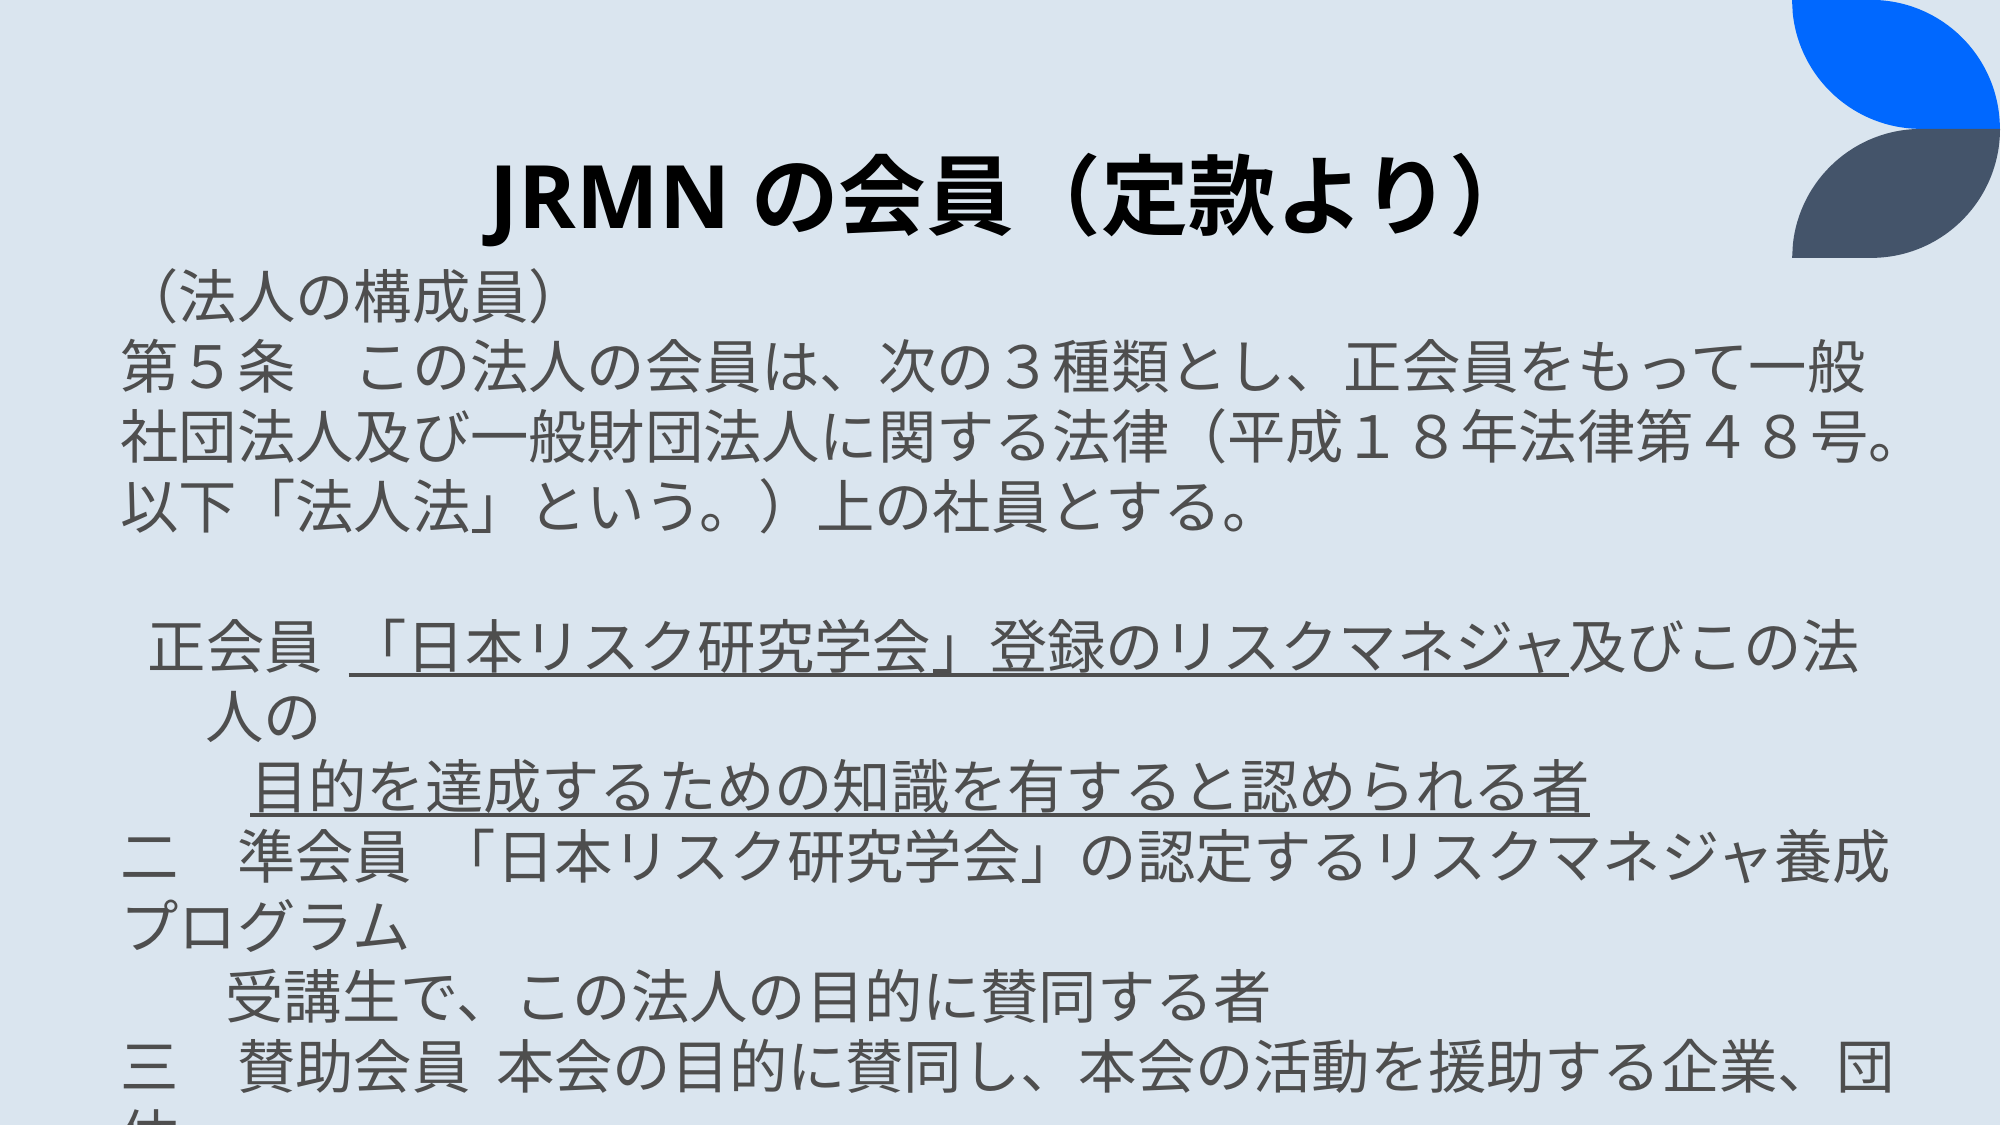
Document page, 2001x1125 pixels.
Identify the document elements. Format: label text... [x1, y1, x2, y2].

title JRMNの会員（定款より） [191, 28, 1782, 253]
text_box （法人の構成員） 第５条 この法人の会員は、次の３種類とし、正会員をもって一般社団法人及び一般財団法人に関する法律（平成１８年法律第４８号。以下「法人法」という。）上の社員とする。 正会員 「日本リスク研究学会」登録のリスクマネジャ及びこの法人の 目的を達成するための知識を有すると認められる者 二 準会員 「日本リスク研究学会」の認定するリスクマネジャ養成プログラム 受講生で、この法人の目的に賛同する者 三 賛助会員 本会の目的に賛同し、本会の活動を援助する企業、団体 及び個人 [106, 253, 1919, 1125]
